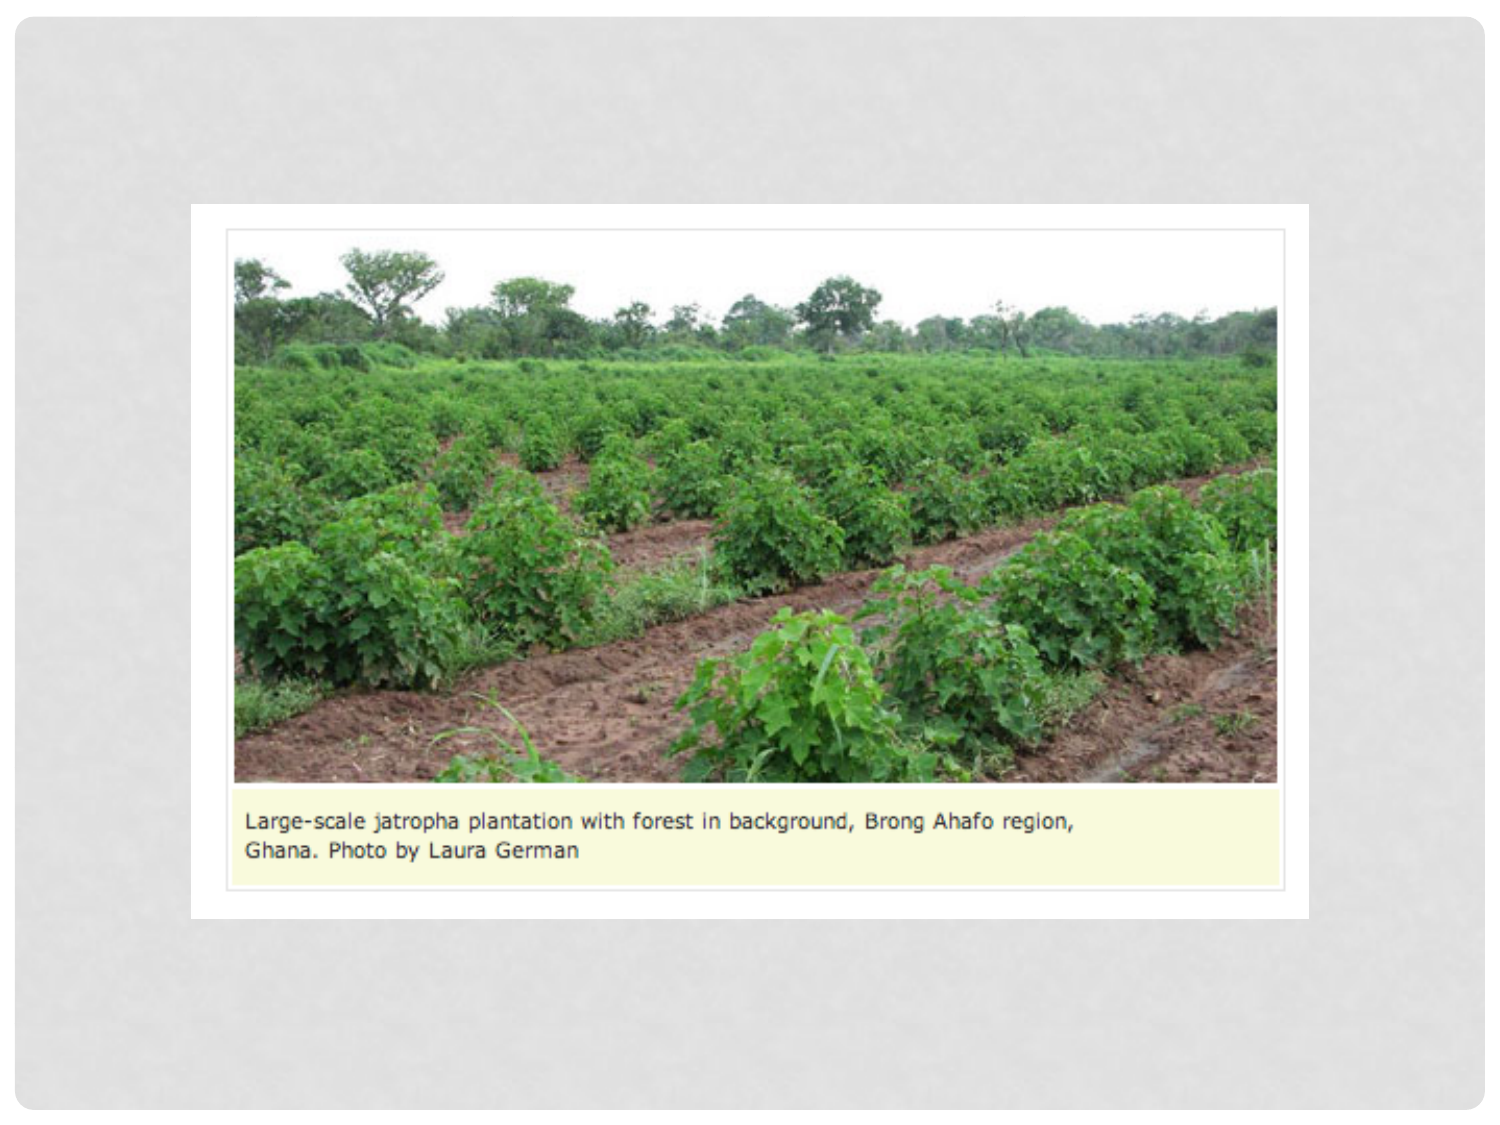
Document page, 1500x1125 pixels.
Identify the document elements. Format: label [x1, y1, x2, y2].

picture [191, 203, 1309, 919]
